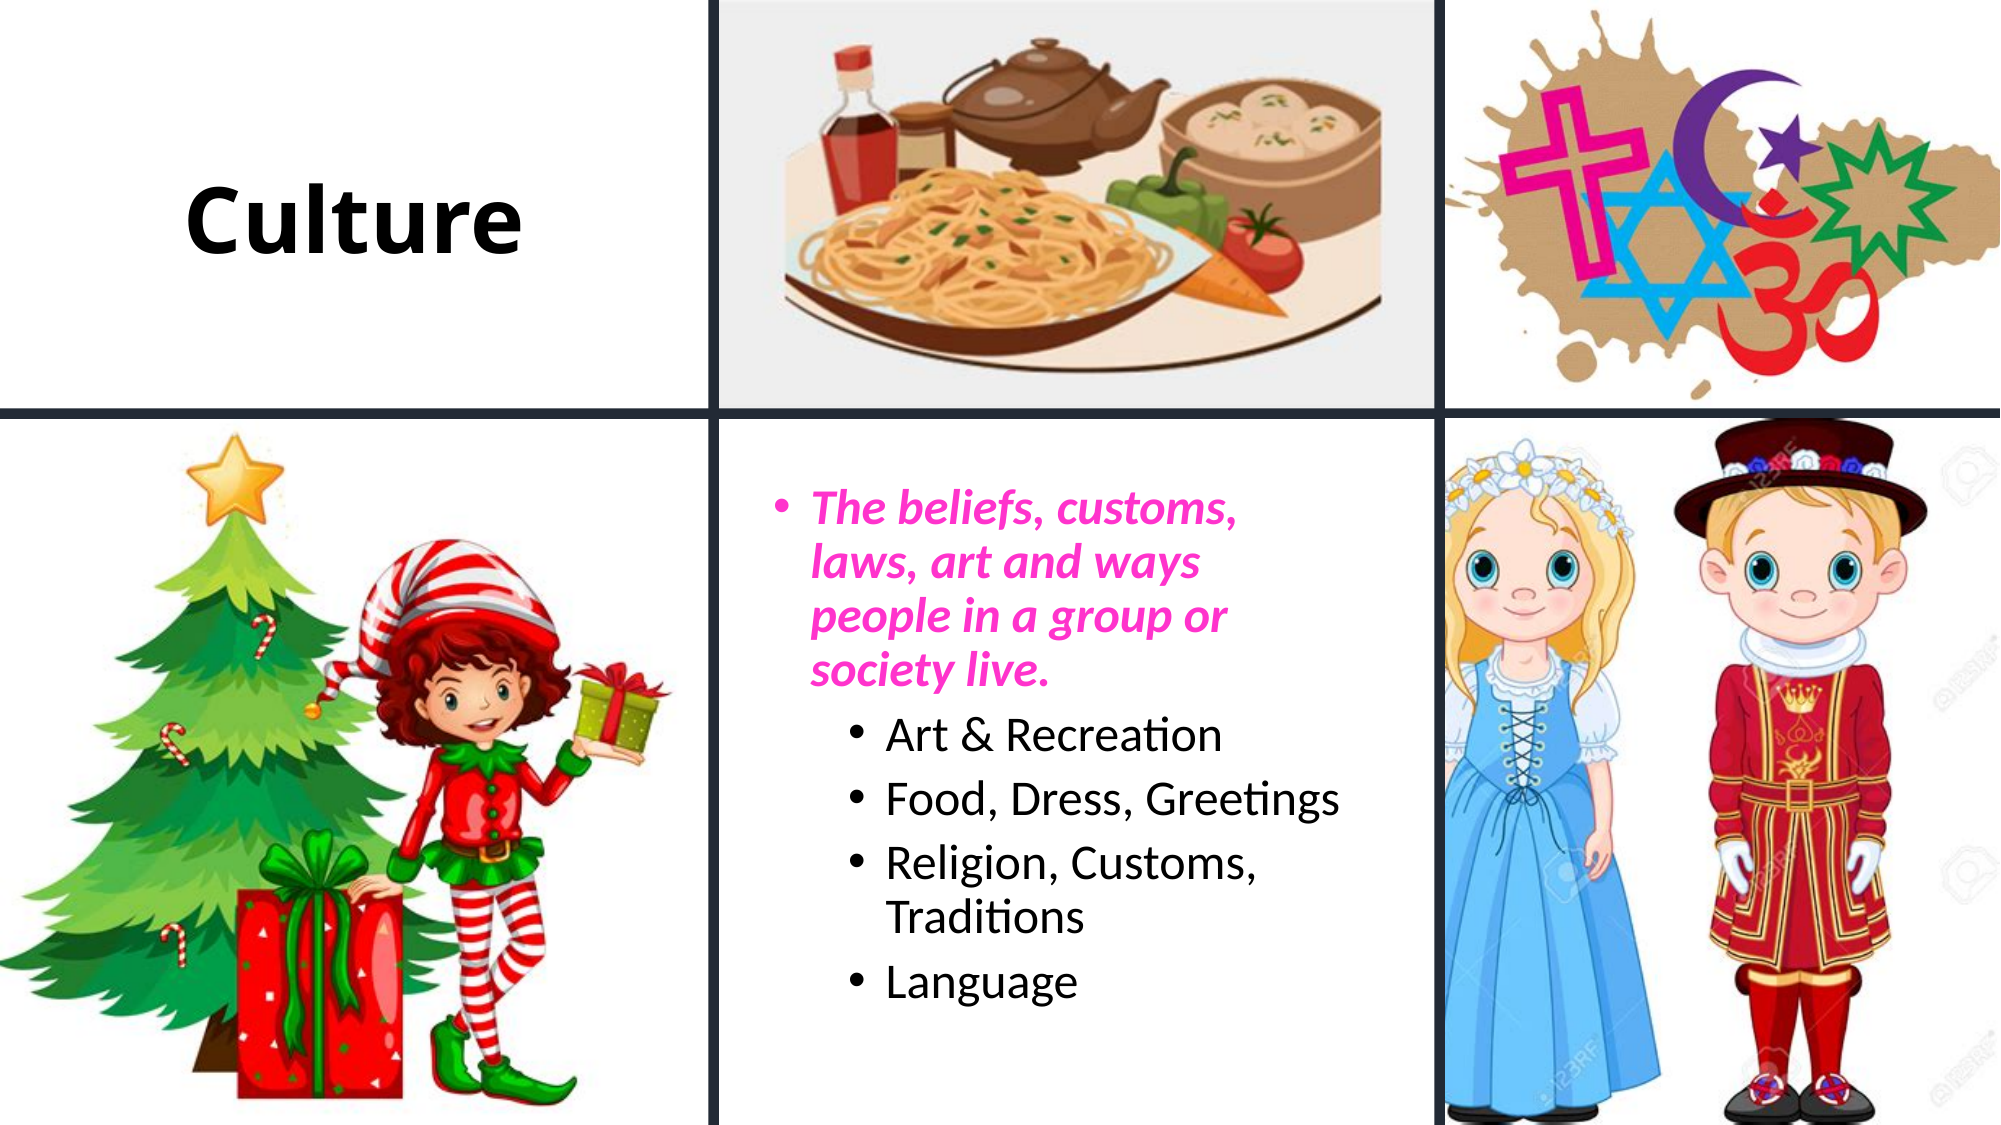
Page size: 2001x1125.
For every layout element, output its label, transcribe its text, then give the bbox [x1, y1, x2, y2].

text_box [720, 412, 1433, 420]
list The beliefs, customs, laws, art and ways people in a group or society live. Art & Recreation Food, Dress, Greetings Religion, Customs, Traditions Language [758, 498, 1361, 993]
text_box [1433, 0, 1444, 1125]
text_box [707, 0, 718, 411]
title Culture [81, 84, 627, 363]
text_box [0, 0, 707, 407]
text_box [720, 420, 1433, 1125]
text_box [0, 407, 707, 411]
picture [0, 0, 1440, 1125]
picture [1439, 0, 2000, 1125]
